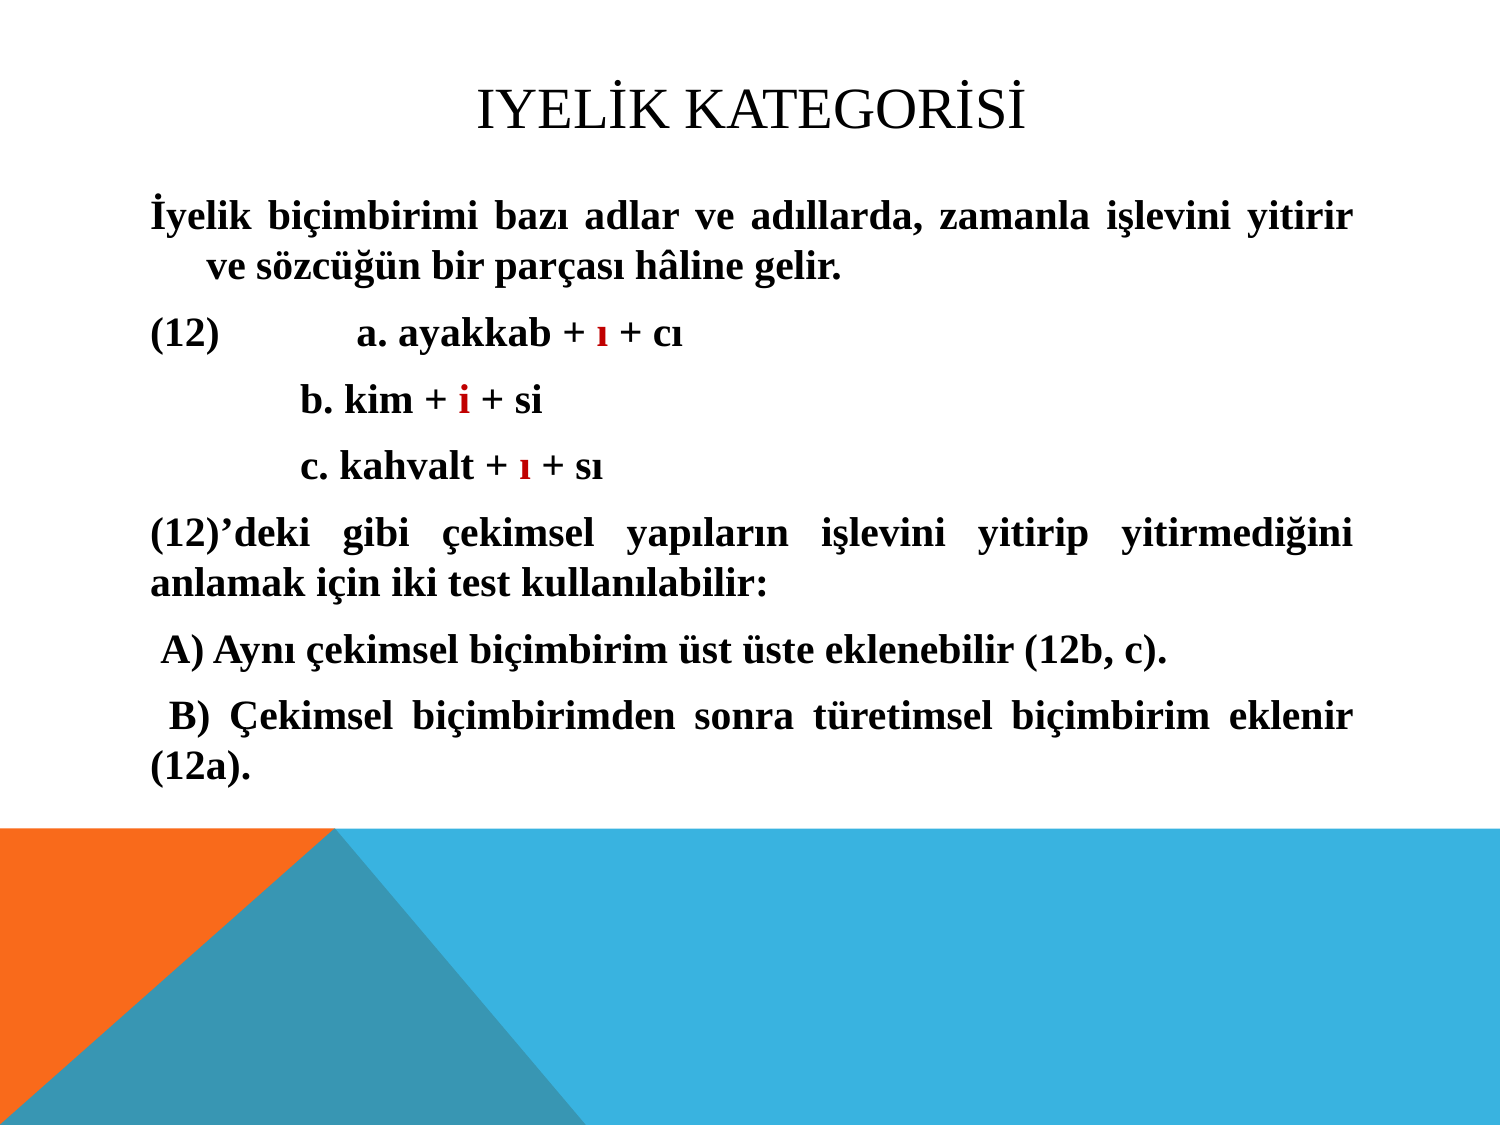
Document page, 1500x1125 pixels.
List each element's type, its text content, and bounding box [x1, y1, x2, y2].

list İyelik biçimbirimi bazı adlar ve adıllarda, zamanla işlevini yitirir ve sözcüğün bir parçası hâline gelir. (12) a. ayakkab + ı + cı b. kim + i + si c. kahvalt + ı + sı (12)’deki gibi çekimsel yapıların işlevini yitirip yitirmediğini anlamak için iki test kullanılabilir: A) Aynı çekimsel biçimbirim üst üste eklenebilir (12b, c). B) Çekimsel biçimbirimden sonra türetimsel biçimbirim eklenir (12a). [135, 180, 1369, 858]
title Iyelik Kategorisi [135, 60, 1369, 150]
